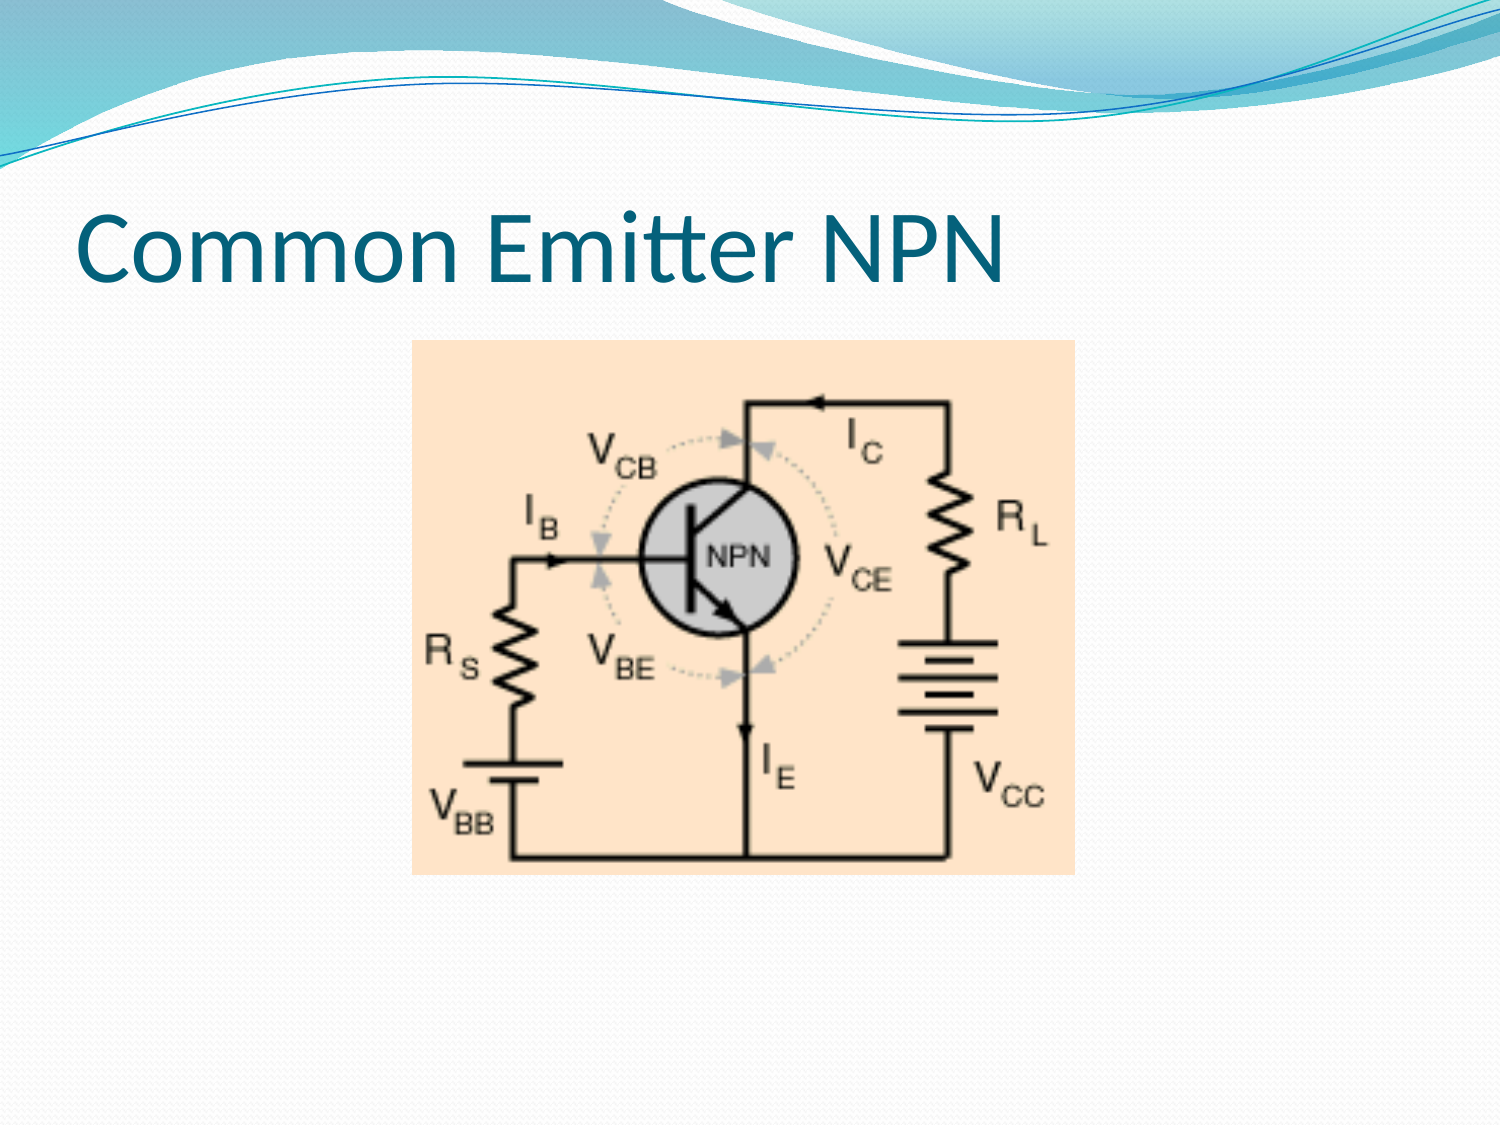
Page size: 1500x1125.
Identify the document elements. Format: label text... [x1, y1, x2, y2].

title Common Emitter NPN [75, 115, 1438, 303]
picture [412, 339, 1076, 876]
